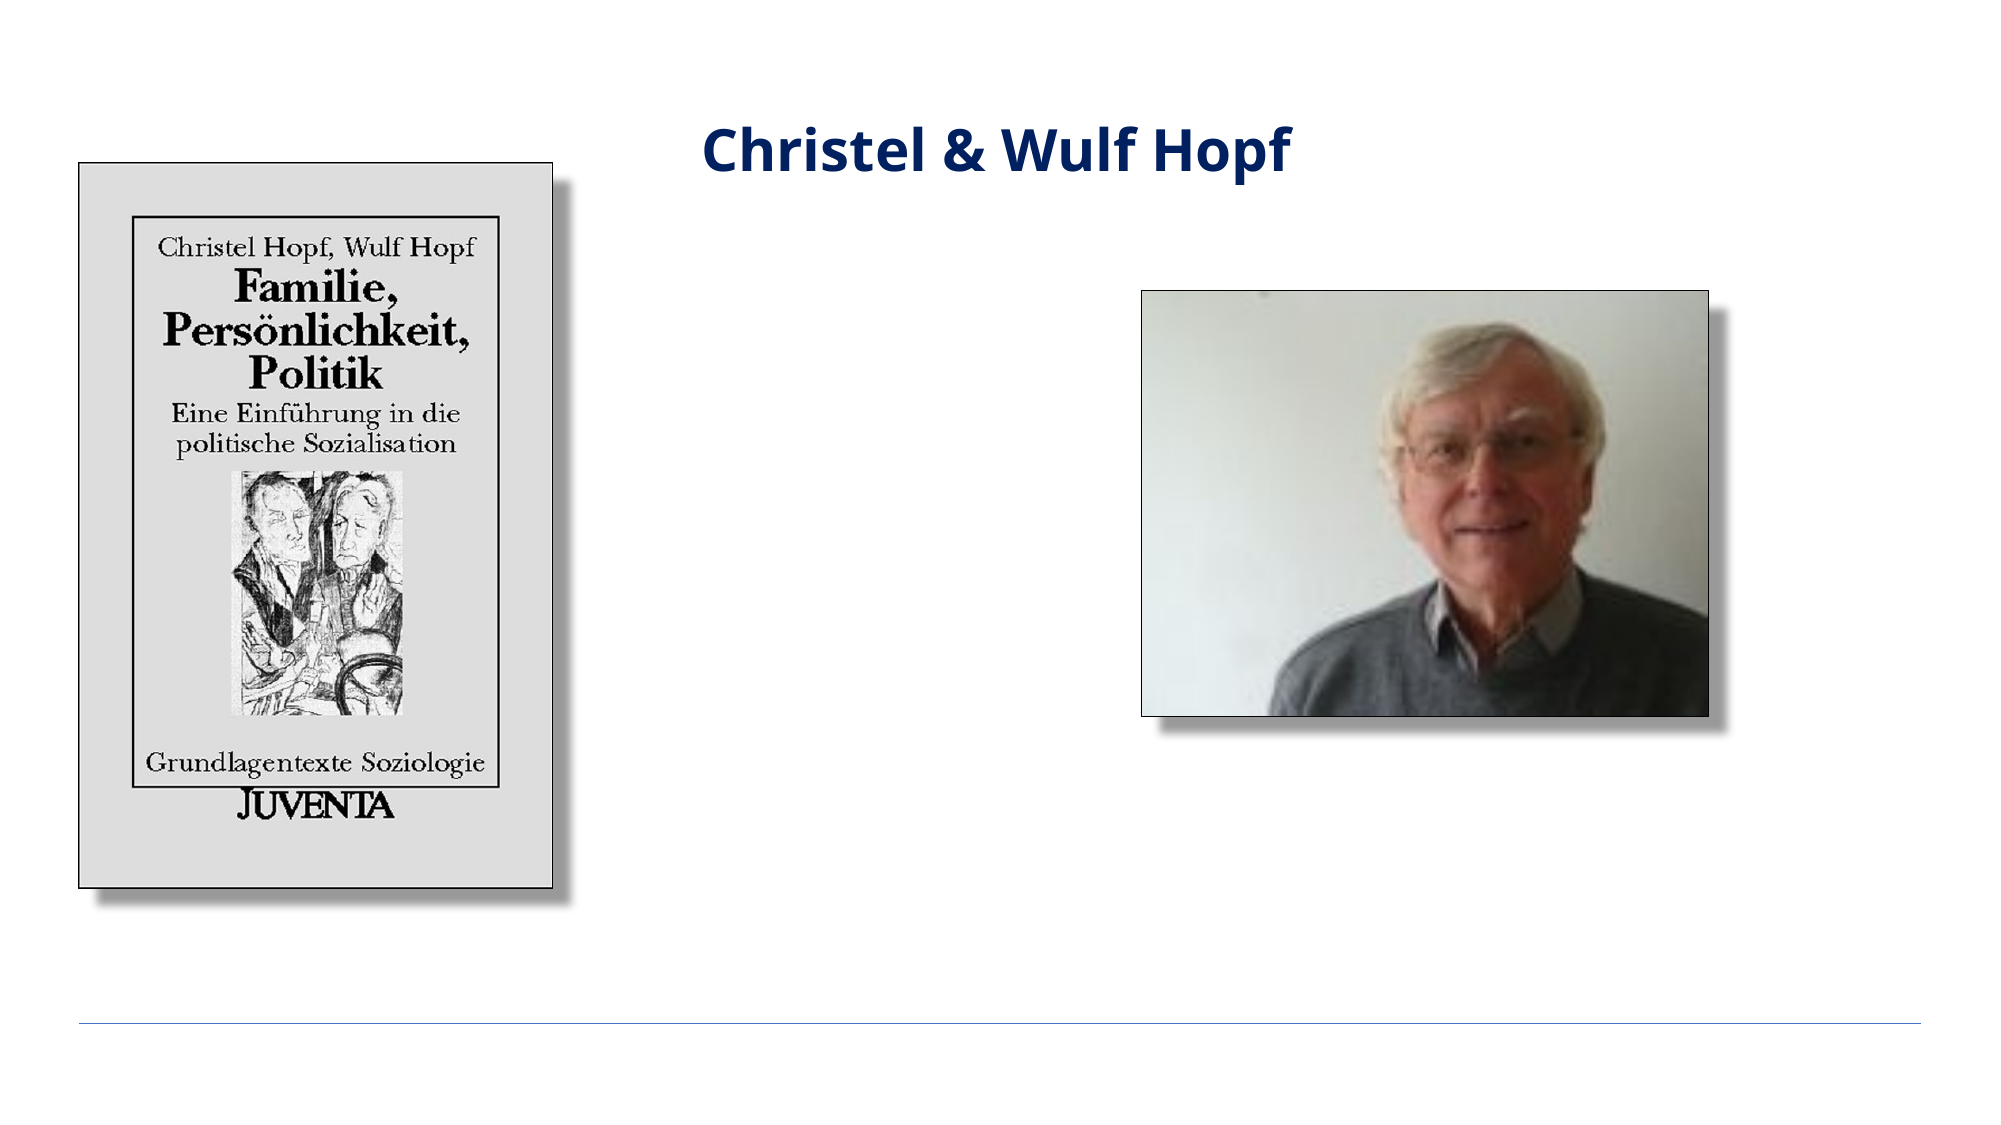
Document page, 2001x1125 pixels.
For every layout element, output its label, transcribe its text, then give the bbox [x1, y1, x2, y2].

picture [78, 162, 553, 888]
picture [1141, 290, 1708, 717]
text_box Christel & Wulf Hopf [686, 105, 2000, 191]
